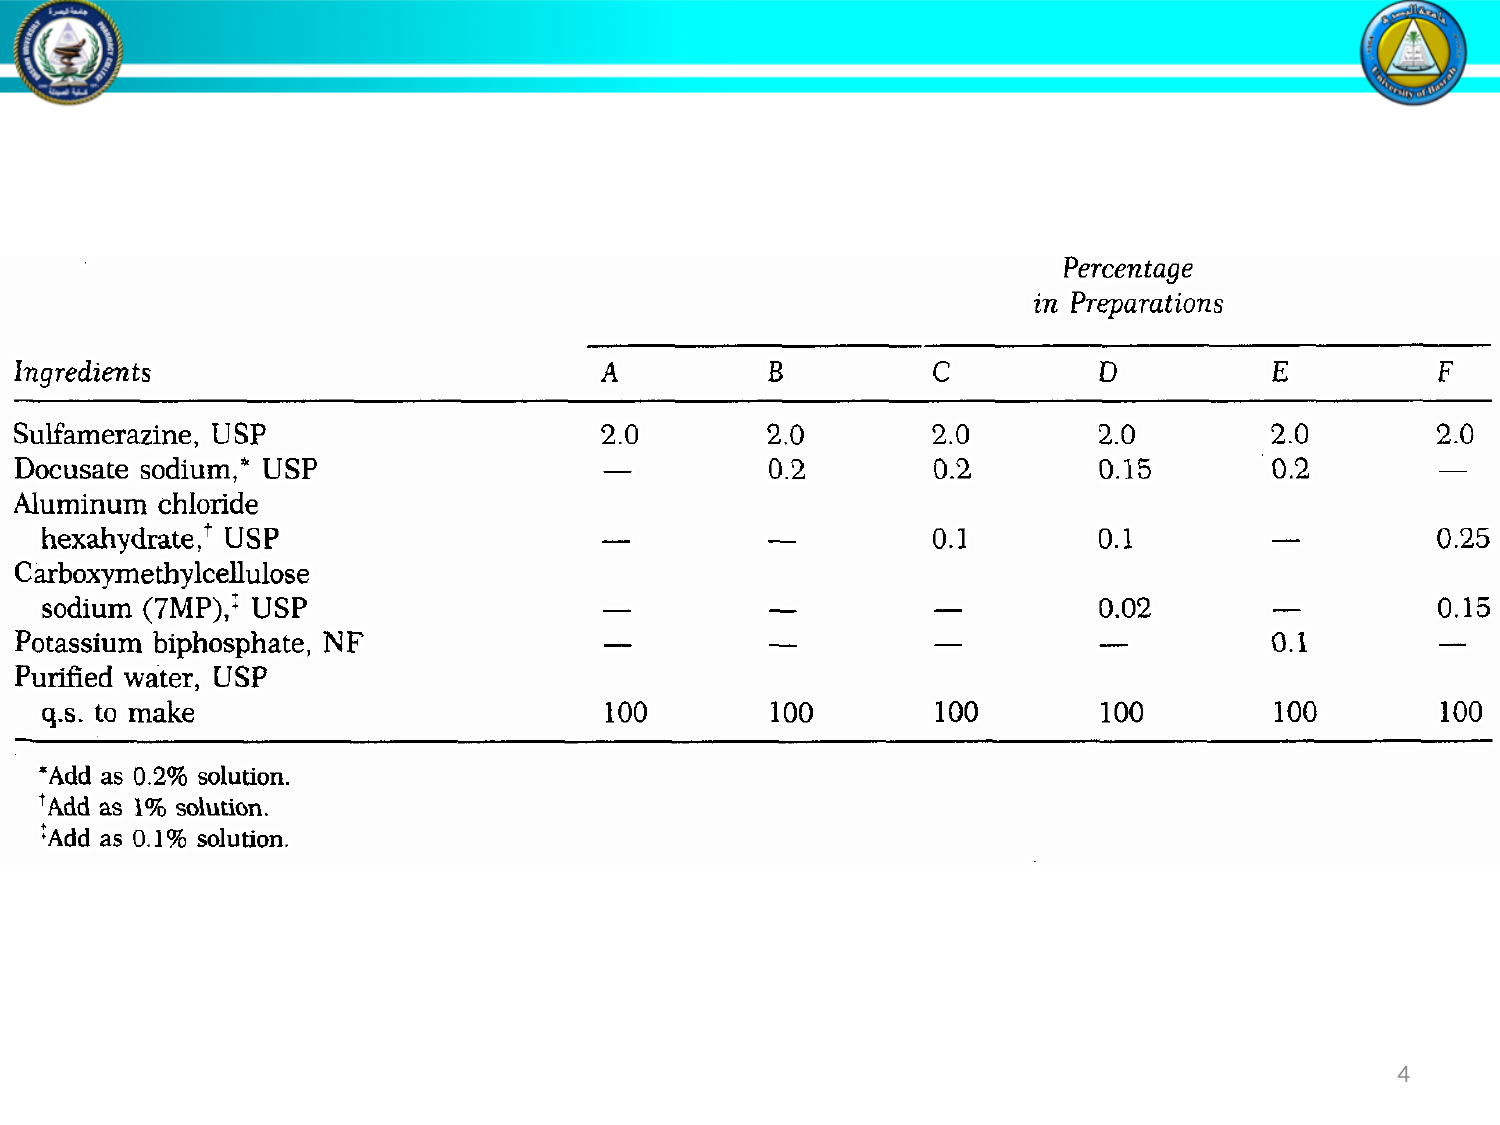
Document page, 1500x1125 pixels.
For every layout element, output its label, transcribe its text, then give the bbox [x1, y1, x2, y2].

picture [0, 255, 1500, 867]
slide_number 4 [1074, 1042, 1425, 1103]
picture [0, 0, 1500, 113]
